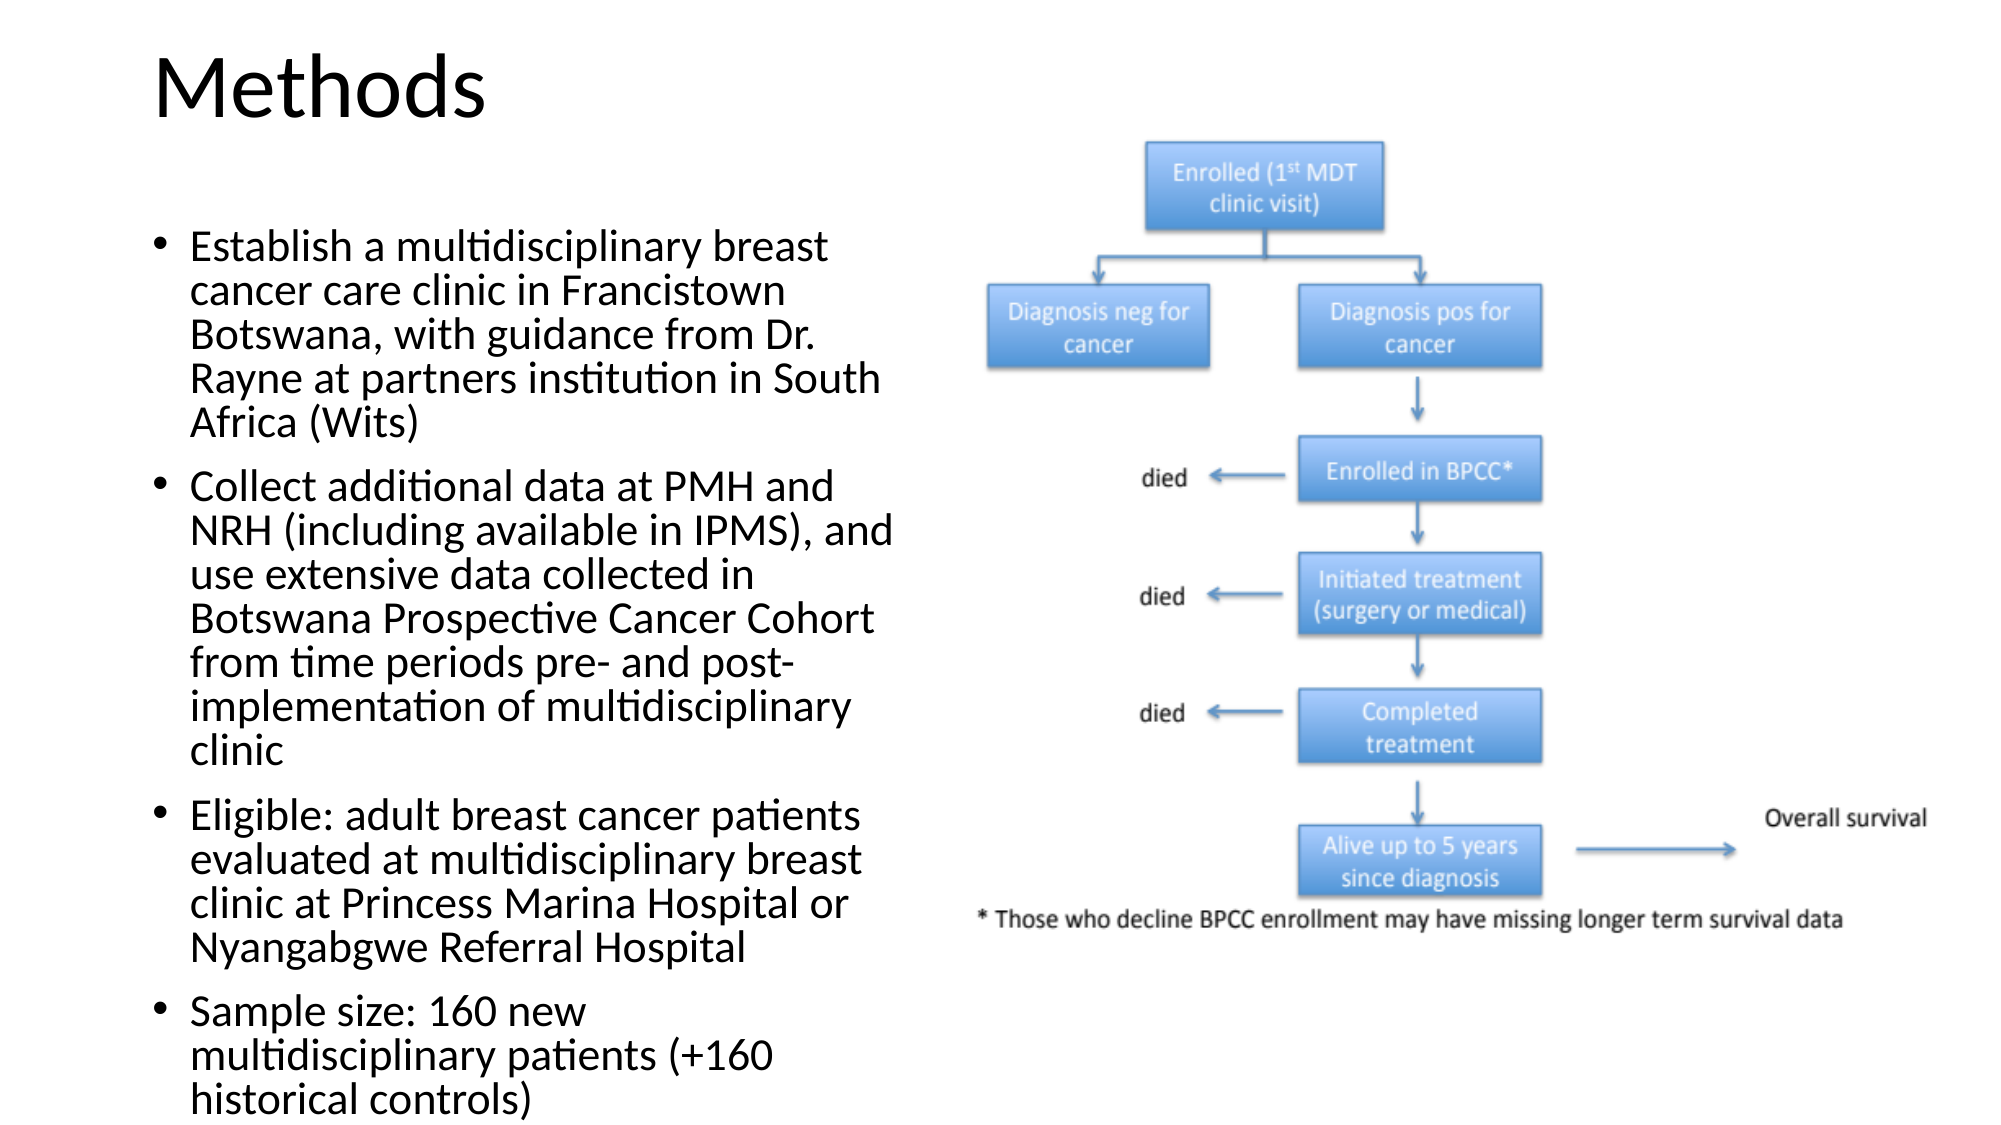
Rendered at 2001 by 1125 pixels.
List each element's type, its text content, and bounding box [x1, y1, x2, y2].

list Establish a multidisciplinary breast cancer care clinic in Francistown Botswana, with guidance from Dr. Rayne at partners institution in South Africa (Wits) Collect additional data at PMH and NRH (including available in IPMS), and use extensive data collected in Botswana Prospective Cancer Cohort from time periods pre- and post- implementation of multidisciplinary clinic Eligible: adult breast cancer patients evaluated at multidisciplinary breast clinic at Princess Marina Hospital or Nyangabgwe Referral Hospital Sample size: 160 new multidisciplinary patients (+160 historical controls) [137, 211, 917, 1125]
title Methods [137, 22, 1863, 153]
picture [959, 116, 2000, 937]
